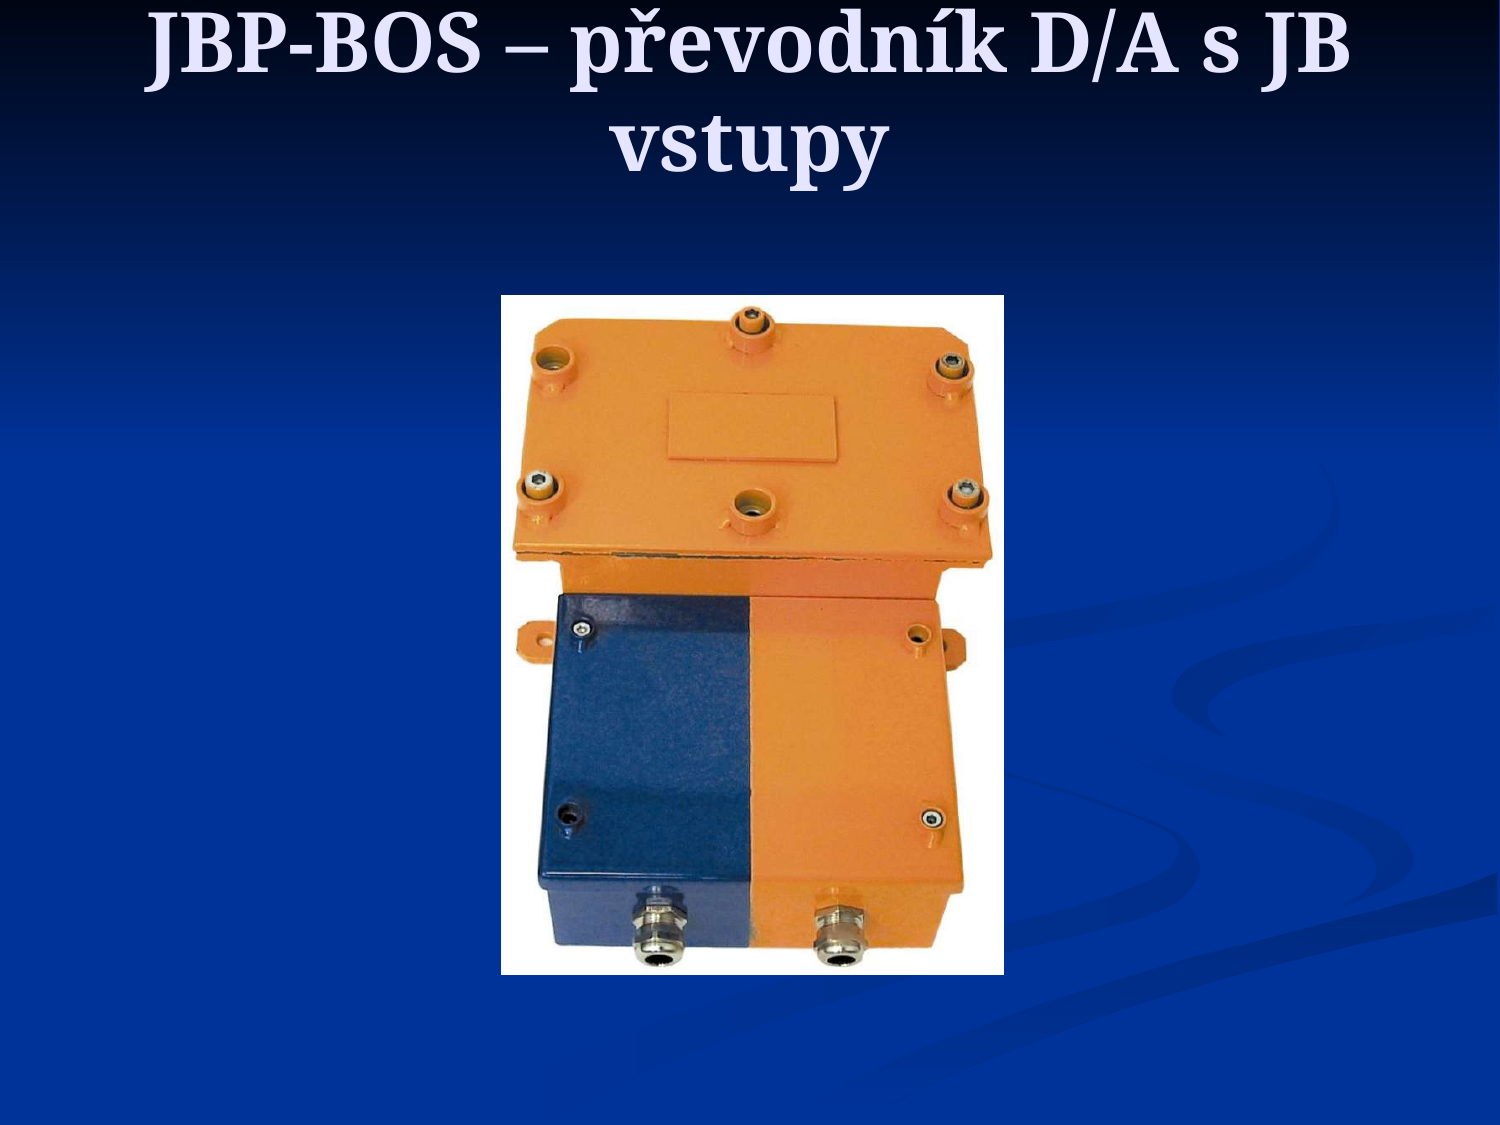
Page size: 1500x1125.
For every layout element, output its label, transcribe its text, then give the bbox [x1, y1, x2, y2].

title JBP-BOS – převodník D/A s JB vstupy [75, 0, 1425, 297]
picture [500, 295, 1005, 975]
